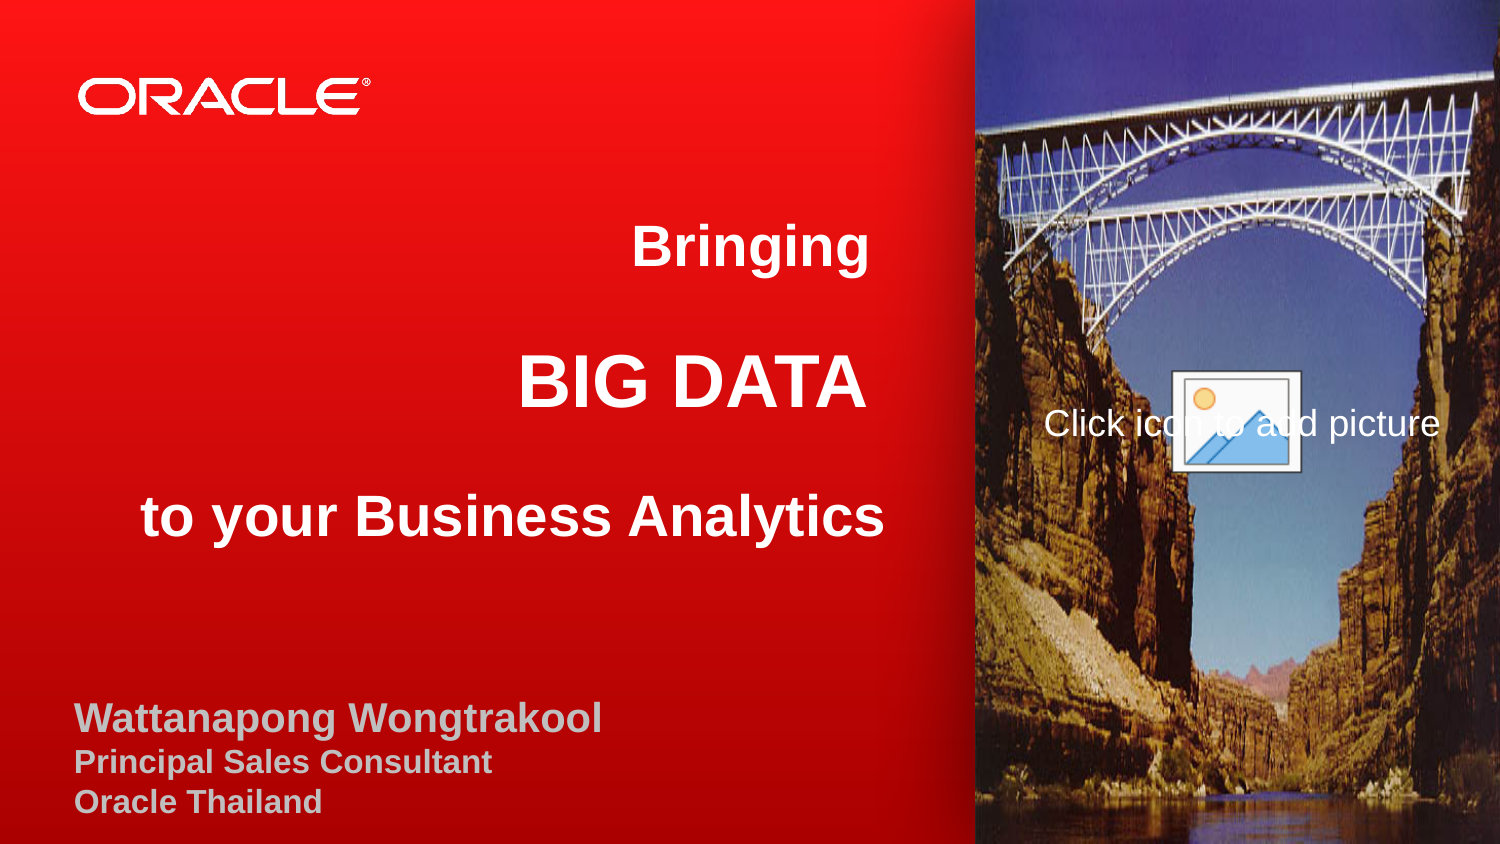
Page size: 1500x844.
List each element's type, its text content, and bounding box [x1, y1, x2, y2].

picture [42, 41, 396, 151]
picture [974, 0, 1500, 844]
title Bringing BIG DATA to your Business Analytics [73, 198, 888, 550]
list Wattanapong Wongtrakool Principal Sales Consultant Oracle Thailand [73, 690, 835, 809]
